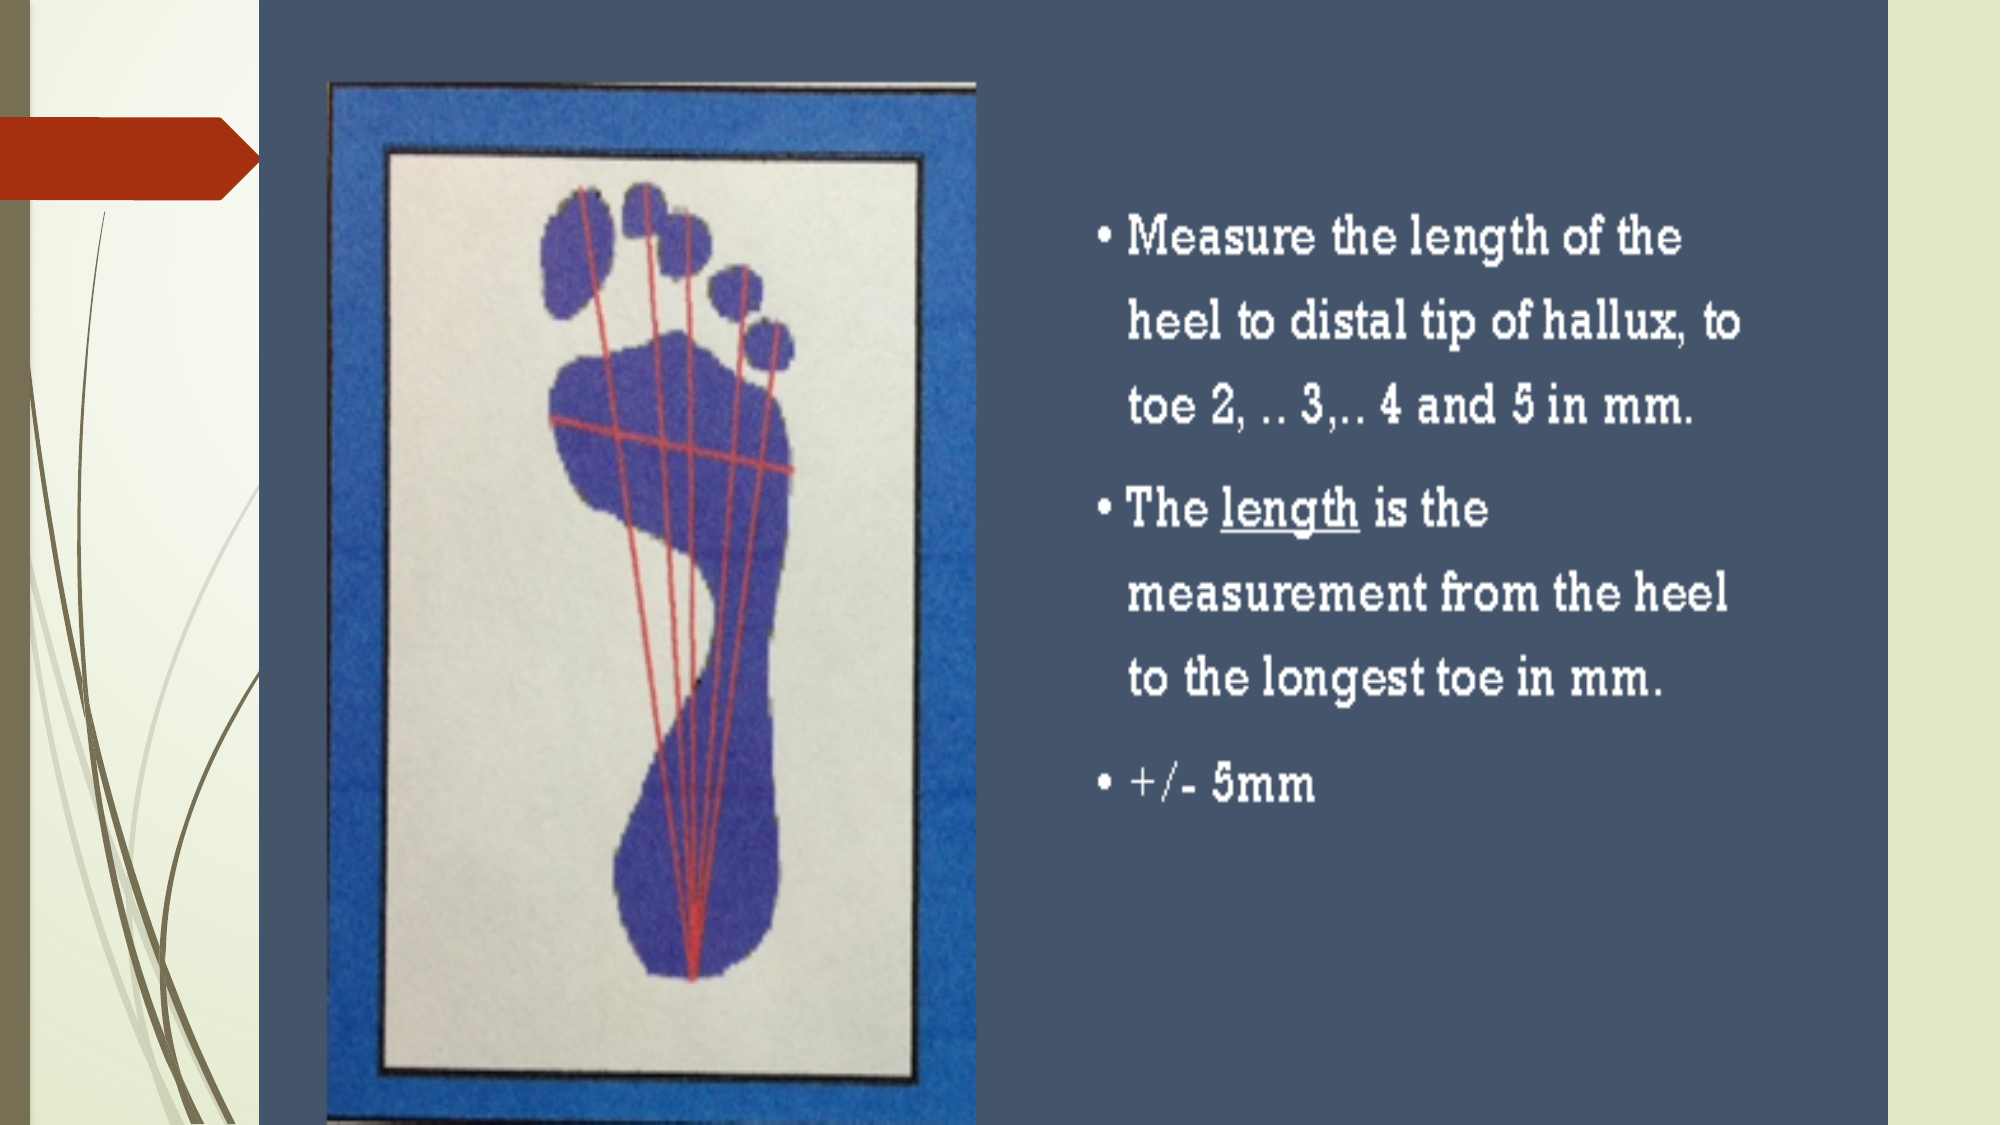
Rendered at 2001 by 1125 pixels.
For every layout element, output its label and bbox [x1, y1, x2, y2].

picture [258, 0, 1888, 1125]
